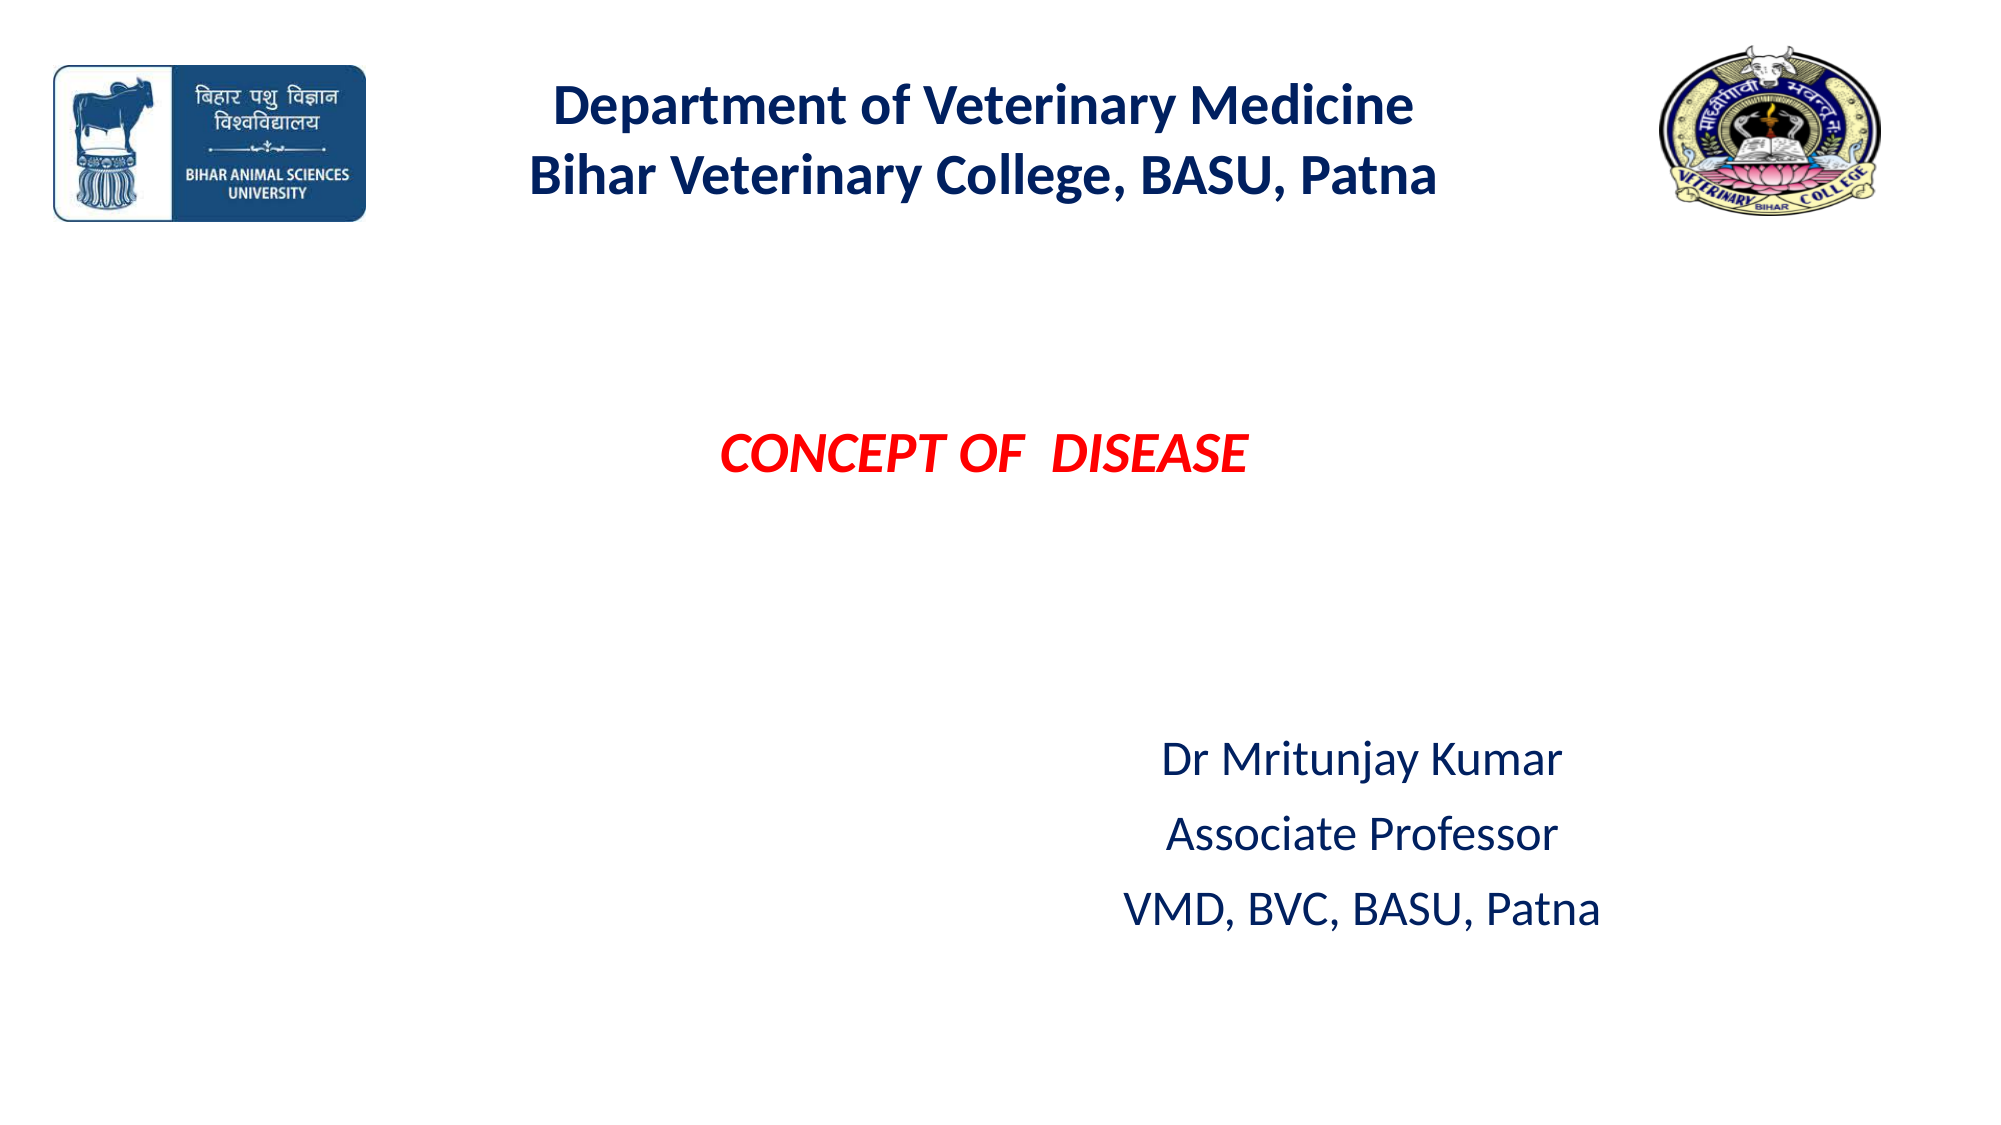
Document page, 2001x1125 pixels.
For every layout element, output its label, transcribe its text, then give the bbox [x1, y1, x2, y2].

title CONCEPT OF DISEASE [393, 352, 1576, 494]
picture [53, 65, 366, 222]
subtitle Dr Mritunjay Kumar Associate Professor VMD, BVC, BASU, Patna [1037, 725, 1688, 1013]
picture [1659, 45, 1881, 216]
text_box Department of Veterinary Medicine Bihar Veterinary College, BASU, Patna [365, 58, 1603, 214]
